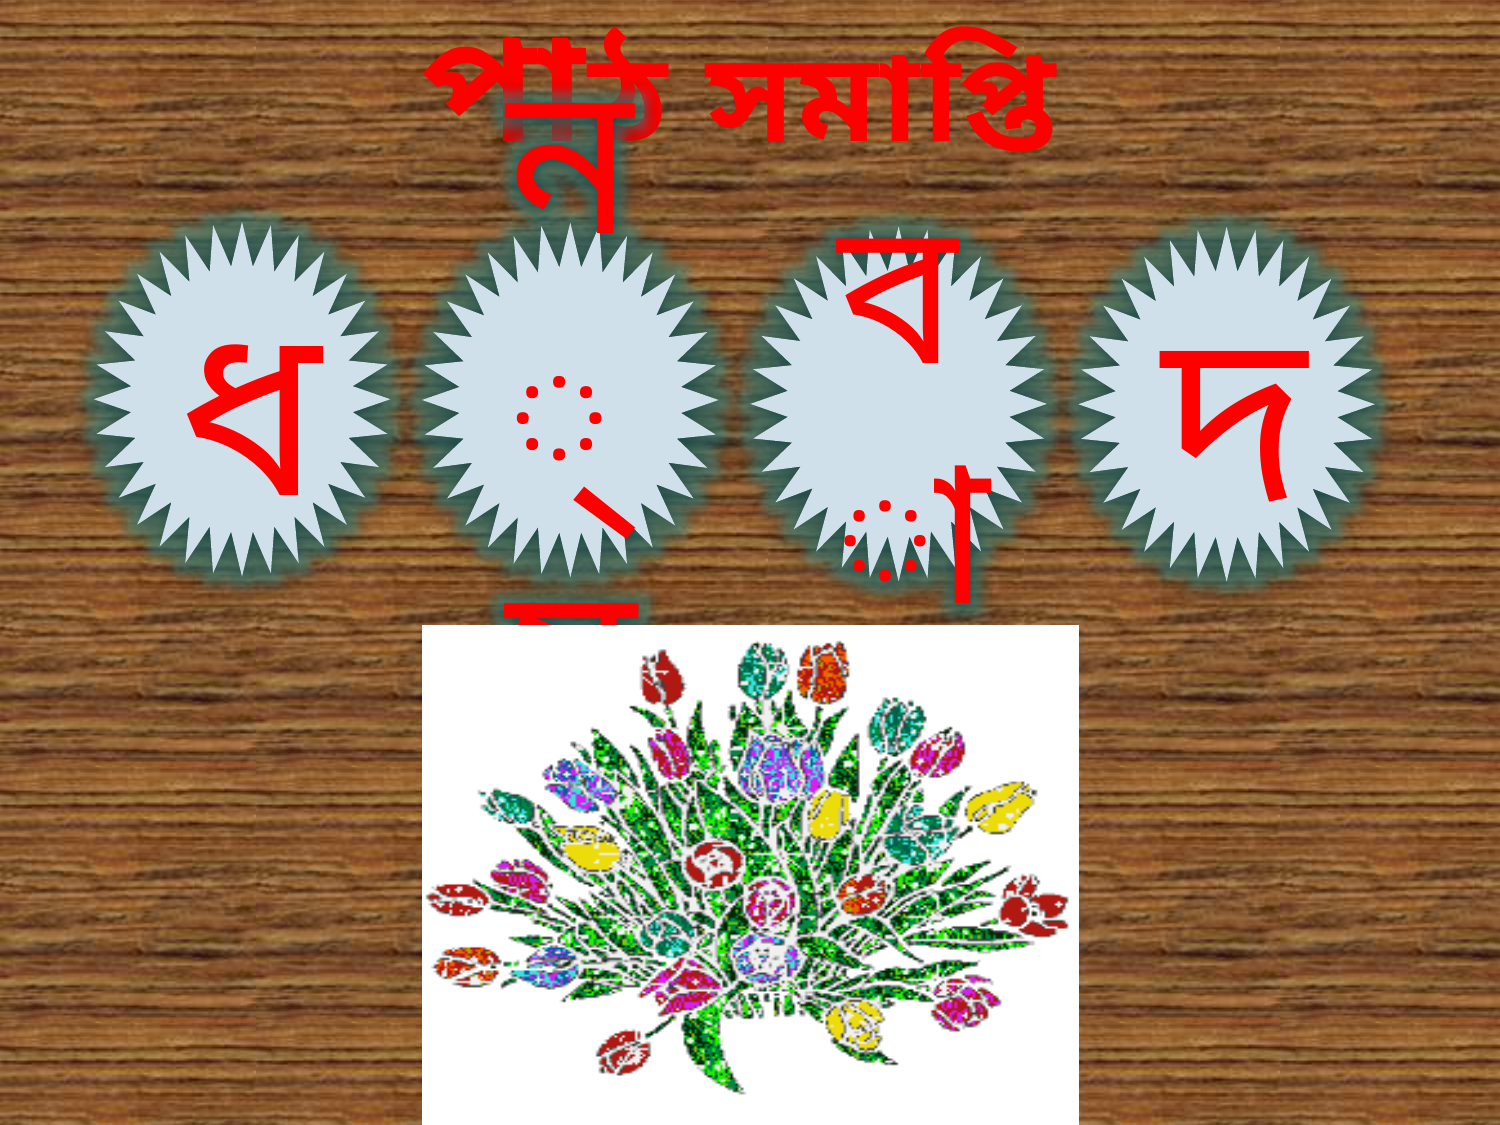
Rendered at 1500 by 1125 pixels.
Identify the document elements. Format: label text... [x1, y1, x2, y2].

picture [0, 0, 1500, 1125]
text_box ধ [92, 220, 392, 578]
text_box বা [749, 225, 1049, 583]
text_box পাঠ সমাপ্তি [406, 0, 1072, 179]
text_box ন্য [420, 221, 720, 579]
text_box দ [1077, 225, 1377, 583]
